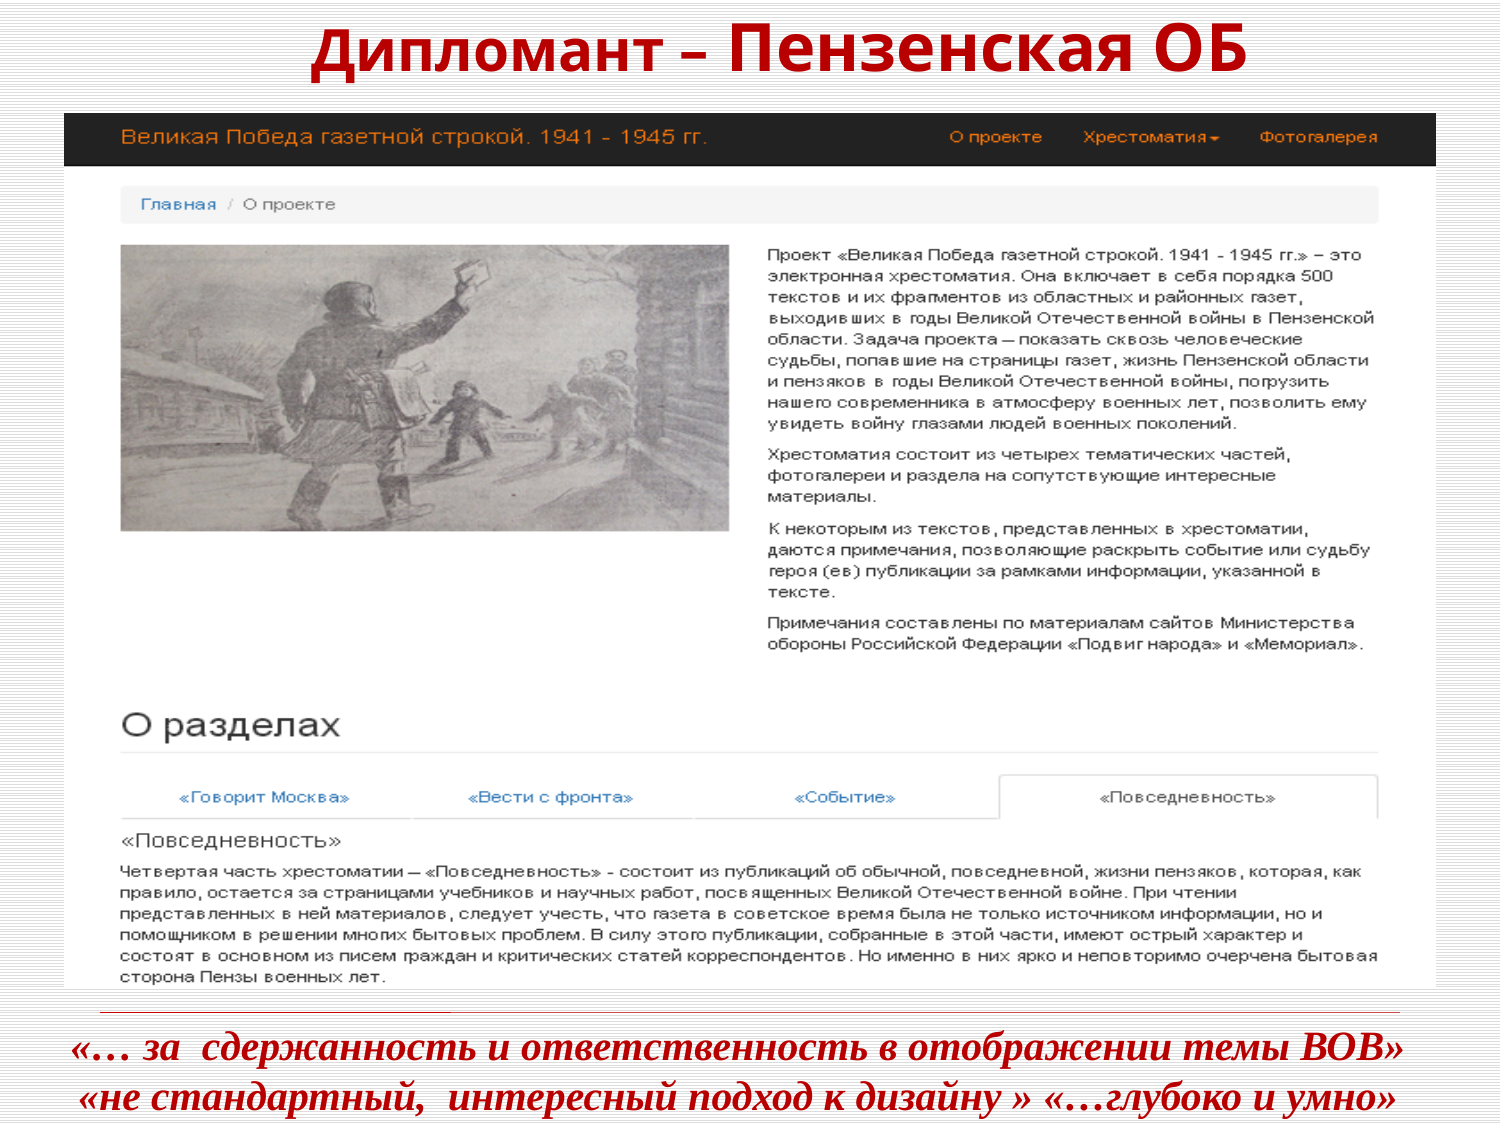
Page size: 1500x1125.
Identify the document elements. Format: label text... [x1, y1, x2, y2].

text_box «… за сдержанность и ответственность в отображении темы ВОВ» «не стандартный, интересный подход к дизайну » «…глубоко и умно» [41, 1011, 1436, 1125]
title Дипломант – Пензенская ОБ [123, 0, 1437, 113]
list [64, 113, 1436, 988]
